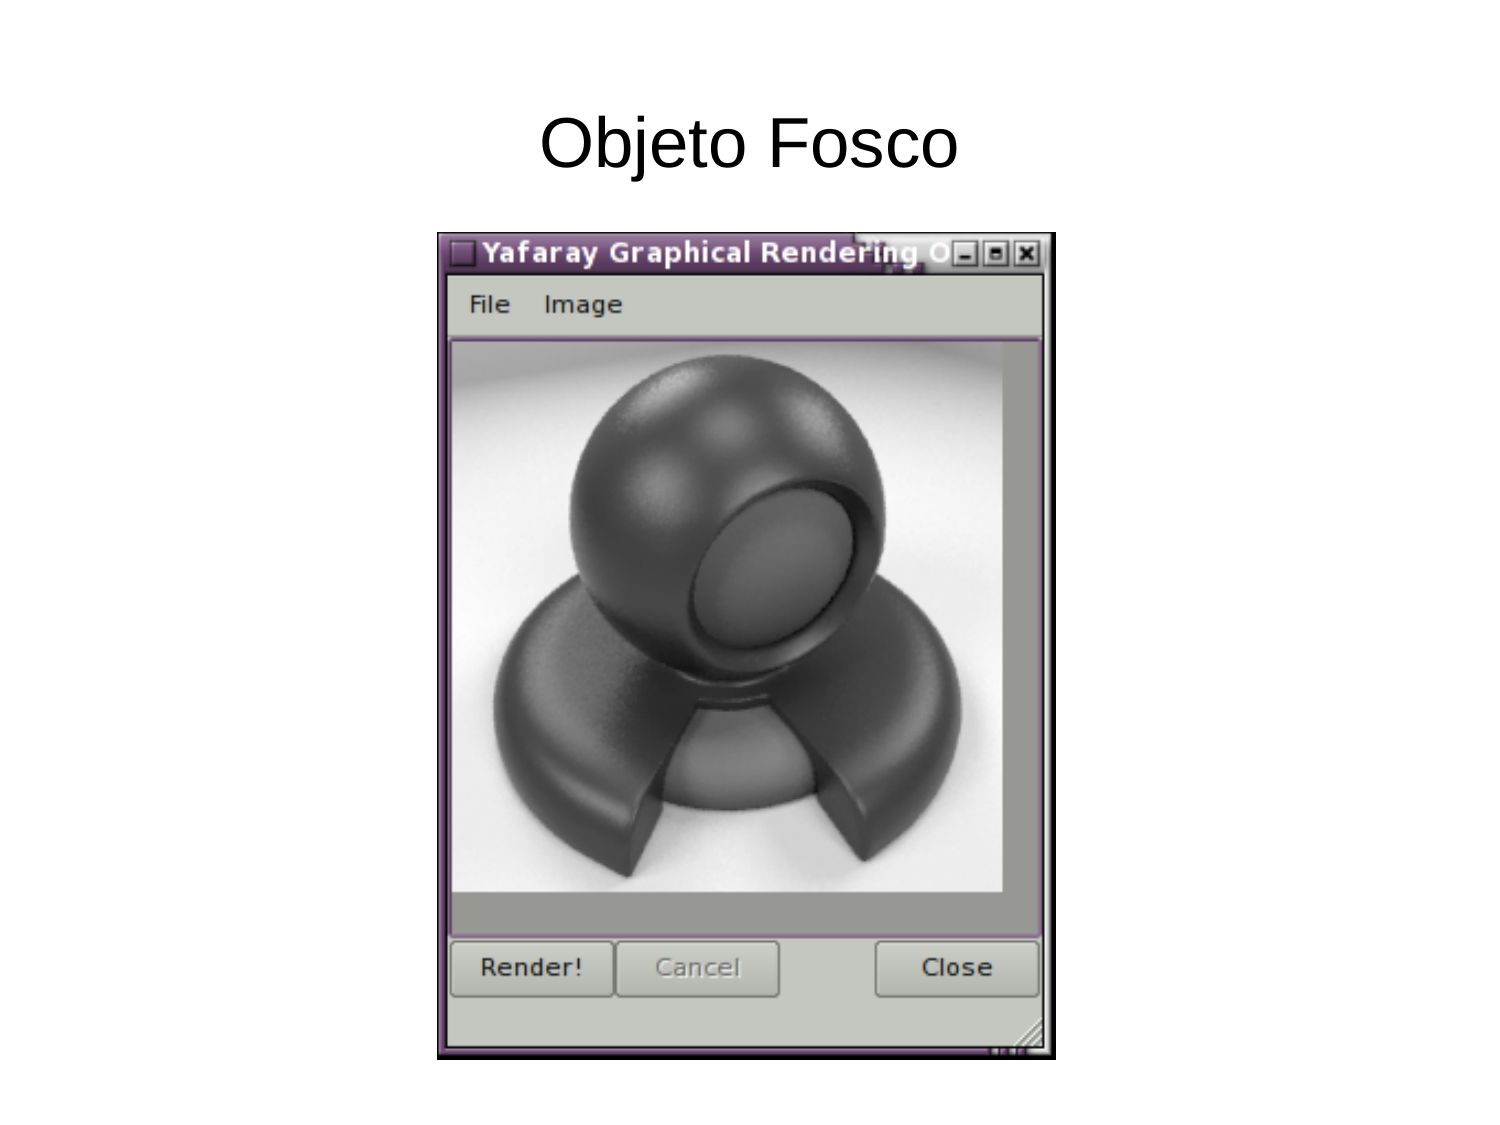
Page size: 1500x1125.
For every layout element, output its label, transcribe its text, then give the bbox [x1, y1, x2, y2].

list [437, 232, 1056, 1060]
title Objeto Fosco [75, 45, 1425, 233]
